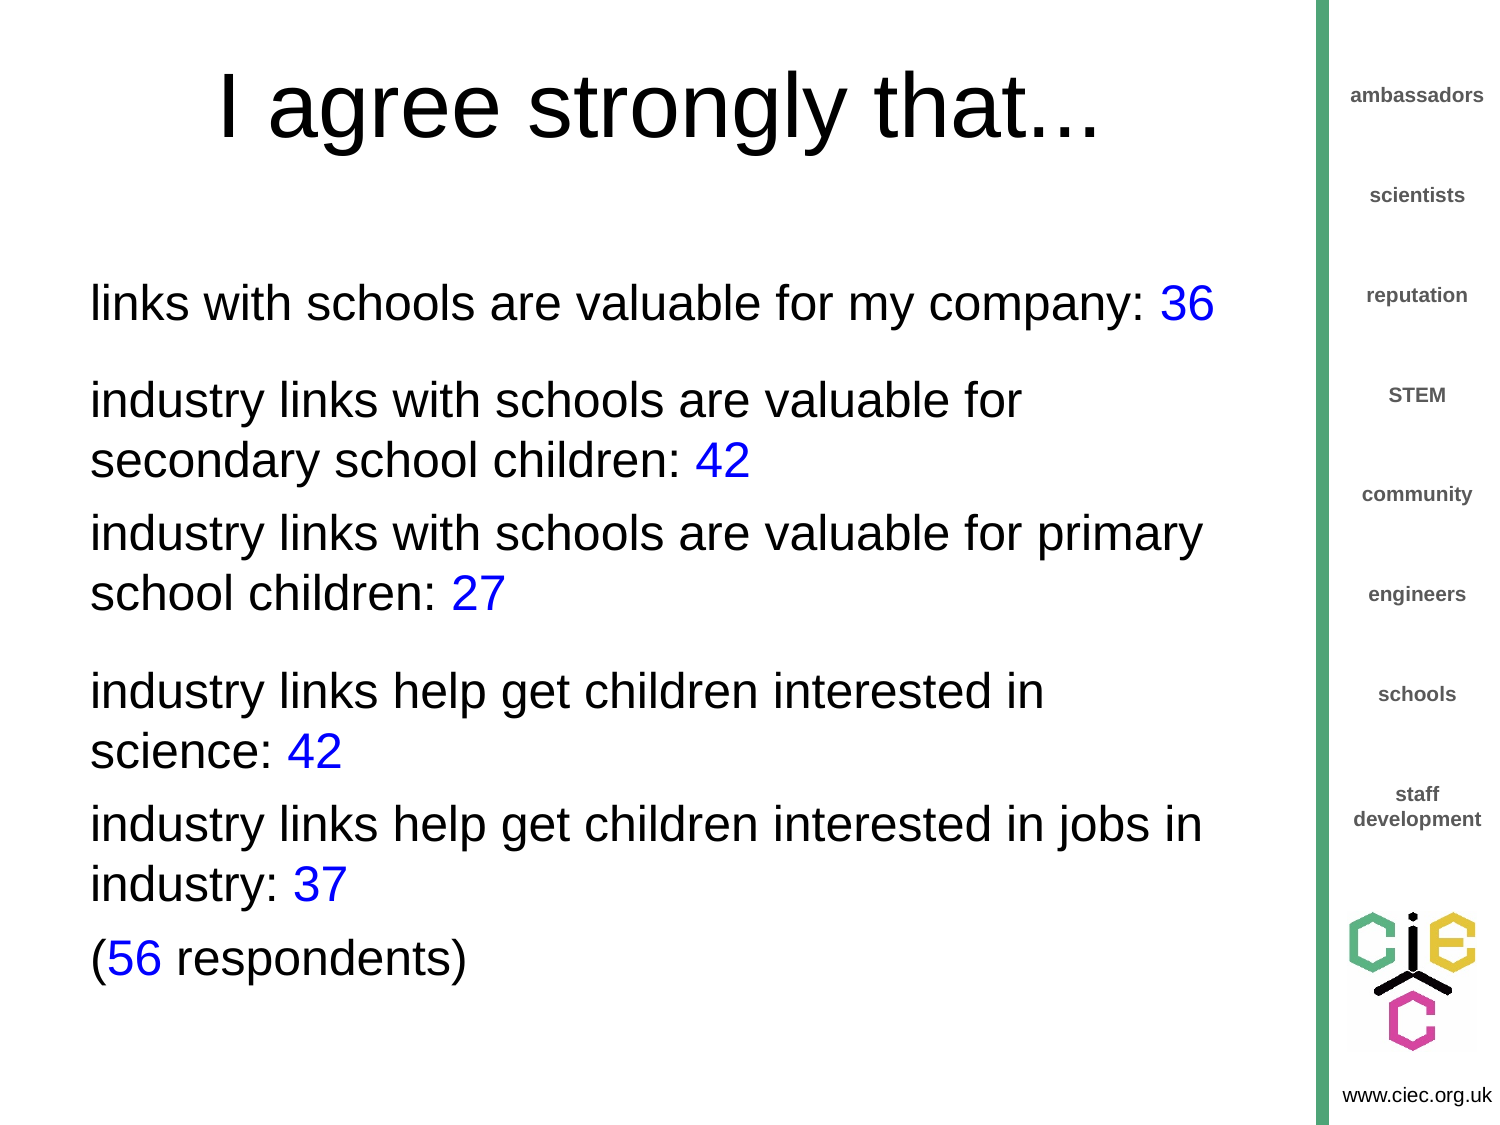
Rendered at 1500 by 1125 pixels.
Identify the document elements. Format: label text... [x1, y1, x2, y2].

picture [1347, 911, 1477, 1052]
title I agree strongly that... [75, 7, 1247, 196]
list links with schools are valuable for my company: 36 industry links with schools are valuable for secondary school children: 42 industry links with schools are valuable for primary school children: 27 industry links help get children interested in science: 42 industry links help get children interested in jobs in industry: 37 (56 respondents) [75, 262, 1247, 1005]
